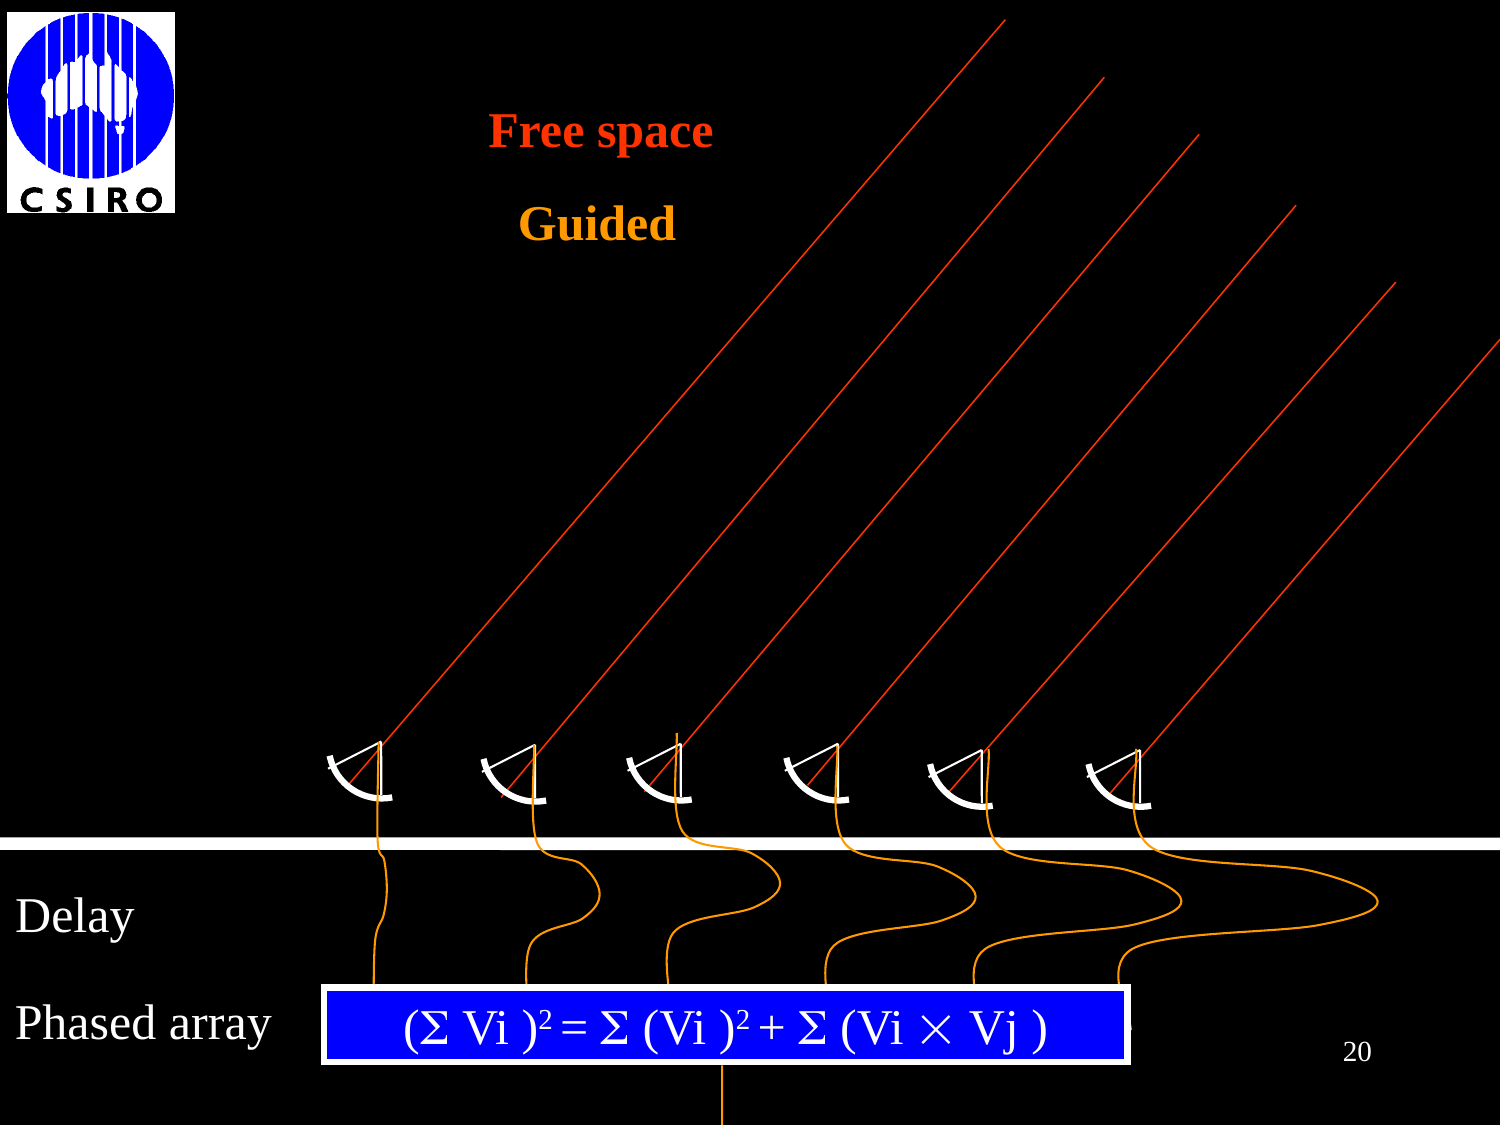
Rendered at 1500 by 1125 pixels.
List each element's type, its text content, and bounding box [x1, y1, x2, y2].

text_box [526, 815, 600, 987]
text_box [928, 749, 989, 812]
text_box Delay [0, 874, 150, 950]
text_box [327, 741, 388, 804]
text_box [784, 743, 845, 806]
text_box [666, 815, 781, 987]
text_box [472, 90, 730, 259]
text_box [973, 820, 1133, 987]
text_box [627, 743, 688, 806]
text_box ( Vi )2 =  (Vi )2 +  (Vi  Vj ) [323, 987, 1128, 1063]
text_box Phased array [0, 981, 372, 1057]
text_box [1086, 749, 1147, 812]
text_box [825, 815, 976, 987]
picture [7, 12, 175, 213]
slide_number 20 [1074, 1024, 1388, 1101]
text_box [373, 812, 387, 987]
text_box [481, 744, 542, 807]
text_box [1118, 821, 1378, 1031]
